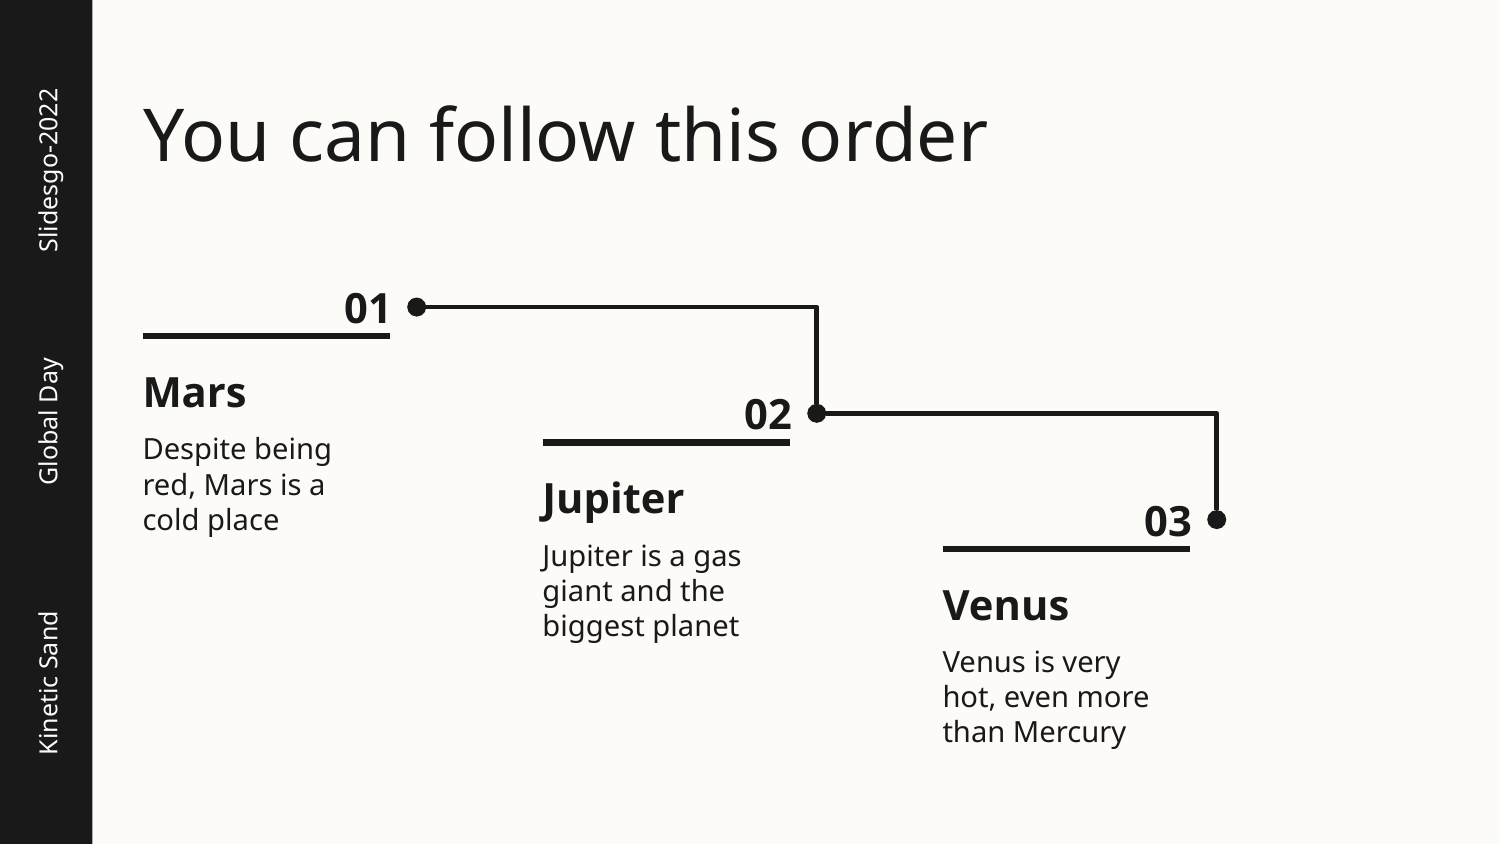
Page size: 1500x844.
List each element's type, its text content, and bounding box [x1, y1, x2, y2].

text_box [825, 413, 1217, 511]
text_box 01 [331, 281, 408, 333]
text_box [807, 405, 826, 423]
text_box [407, 297, 426, 317]
text_box Mars [142, 367, 391, 430]
subtitle Slidesgo-2022 [32, 88, 61, 304]
text_box Venus is very hot, even more than Mercury [942, 643, 1191, 756]
text_box Jupiter [542, 474, 791, 537]
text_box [425, 306, 817, 404]
text_box 02 [731, 412, 808, 439]
text_box Despite being red, Mars is a cold place [142, 430, 391, 543]
text_box Venus [942, 580, 1191, 643]
title You can follow this order [143, 88, 1382, 174]
text_box 03 [1131, 518, 1208, 545]
subtitle Global Day [32, 314, 61, 530]
subtitle Kinetic Sand [32, 540, 61, 756]
text_box Jupiter is a gas giant and the biggest planet [542, 537, 791, 649]
text_box [1207, 511, 1227, 530]
